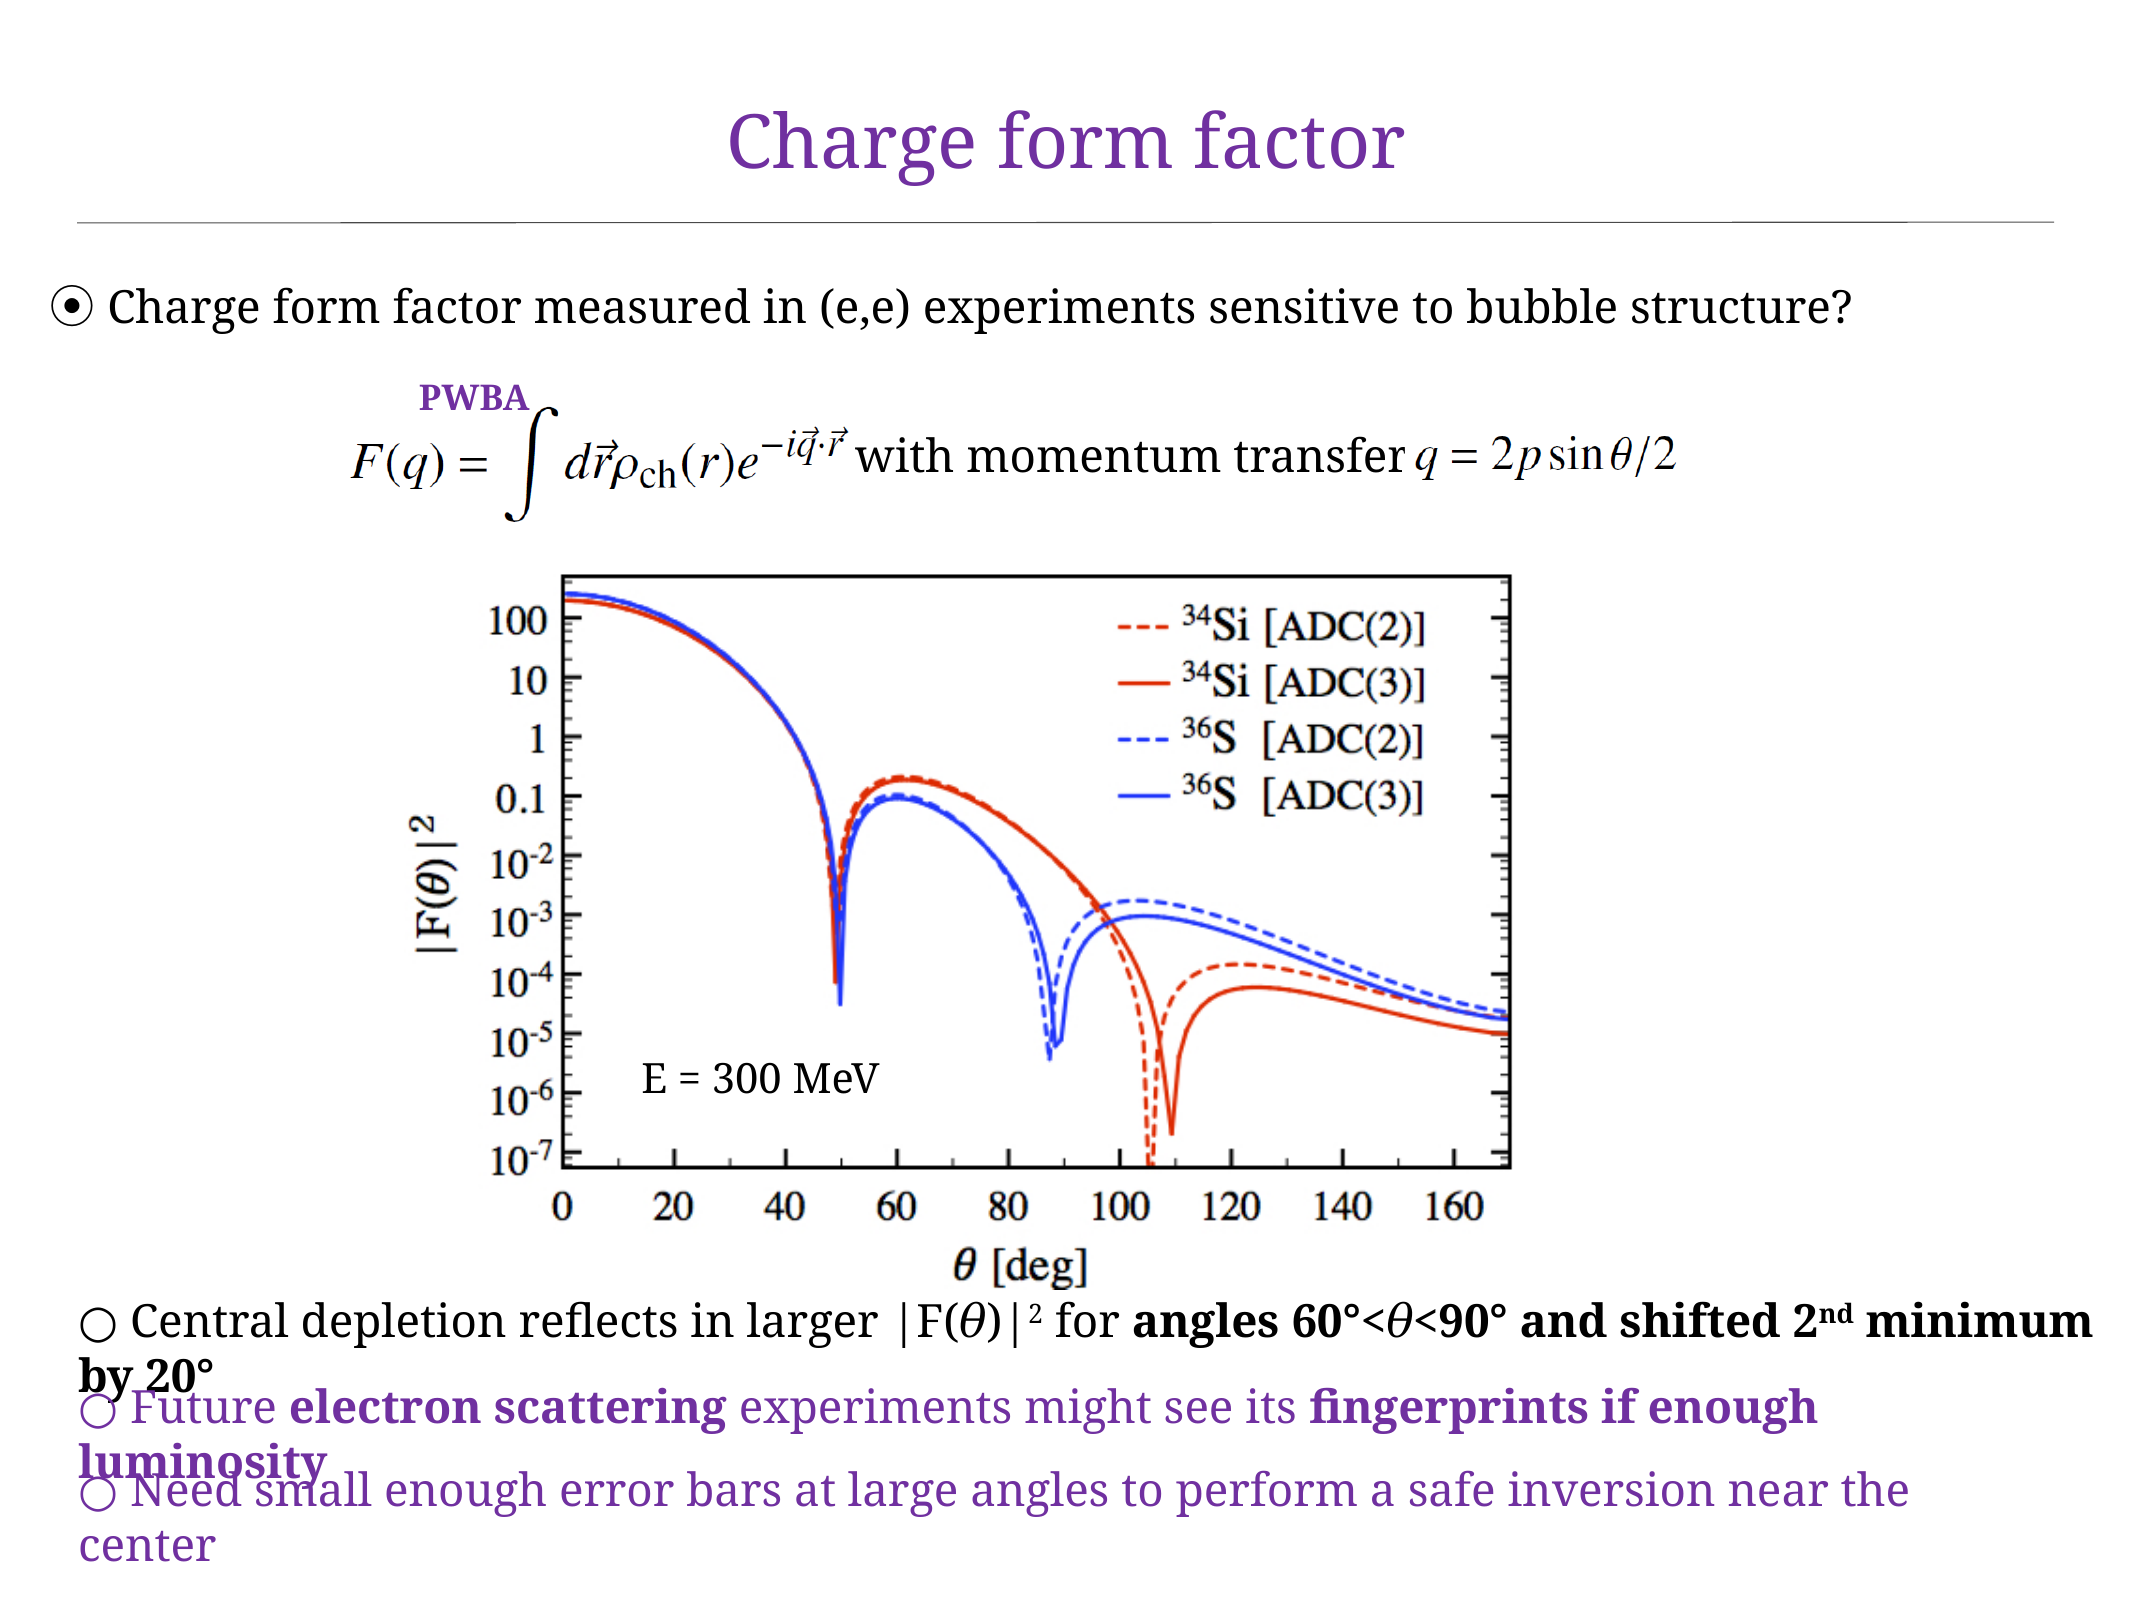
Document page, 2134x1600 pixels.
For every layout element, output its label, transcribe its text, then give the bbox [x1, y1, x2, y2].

picture [404, 558, 1530, 1291]
text_box ○ Need small enough error bars at large angles to perform a safe inversion near the center [78, 1460, 1995, 1571]
text_box ○ Central depletion reflects in larger |F(𝜃)|2 for angles 60°<𝜃<90° and shifted 2nd minimum by 20° [78, 1291, 2116, 1402]
text_box Charge form factor [72, 39, 2061, 184]
picture [335, 394, 855, 531]
text_box ○ Future electron scattering experiments might see its fingerprints if enough luminosity [78, 1377, 1995, 1460]
text_box with momentum transfer [855, 418, 1418, 491]
picture [1404, 425, 1680, 484]
text_box ⦿ Charge form factor measured in (e,e) experiments sensitive to bubble structure? [49, 278, 2084, 334]
text_box PWBA [410, 366, 539, 394]
